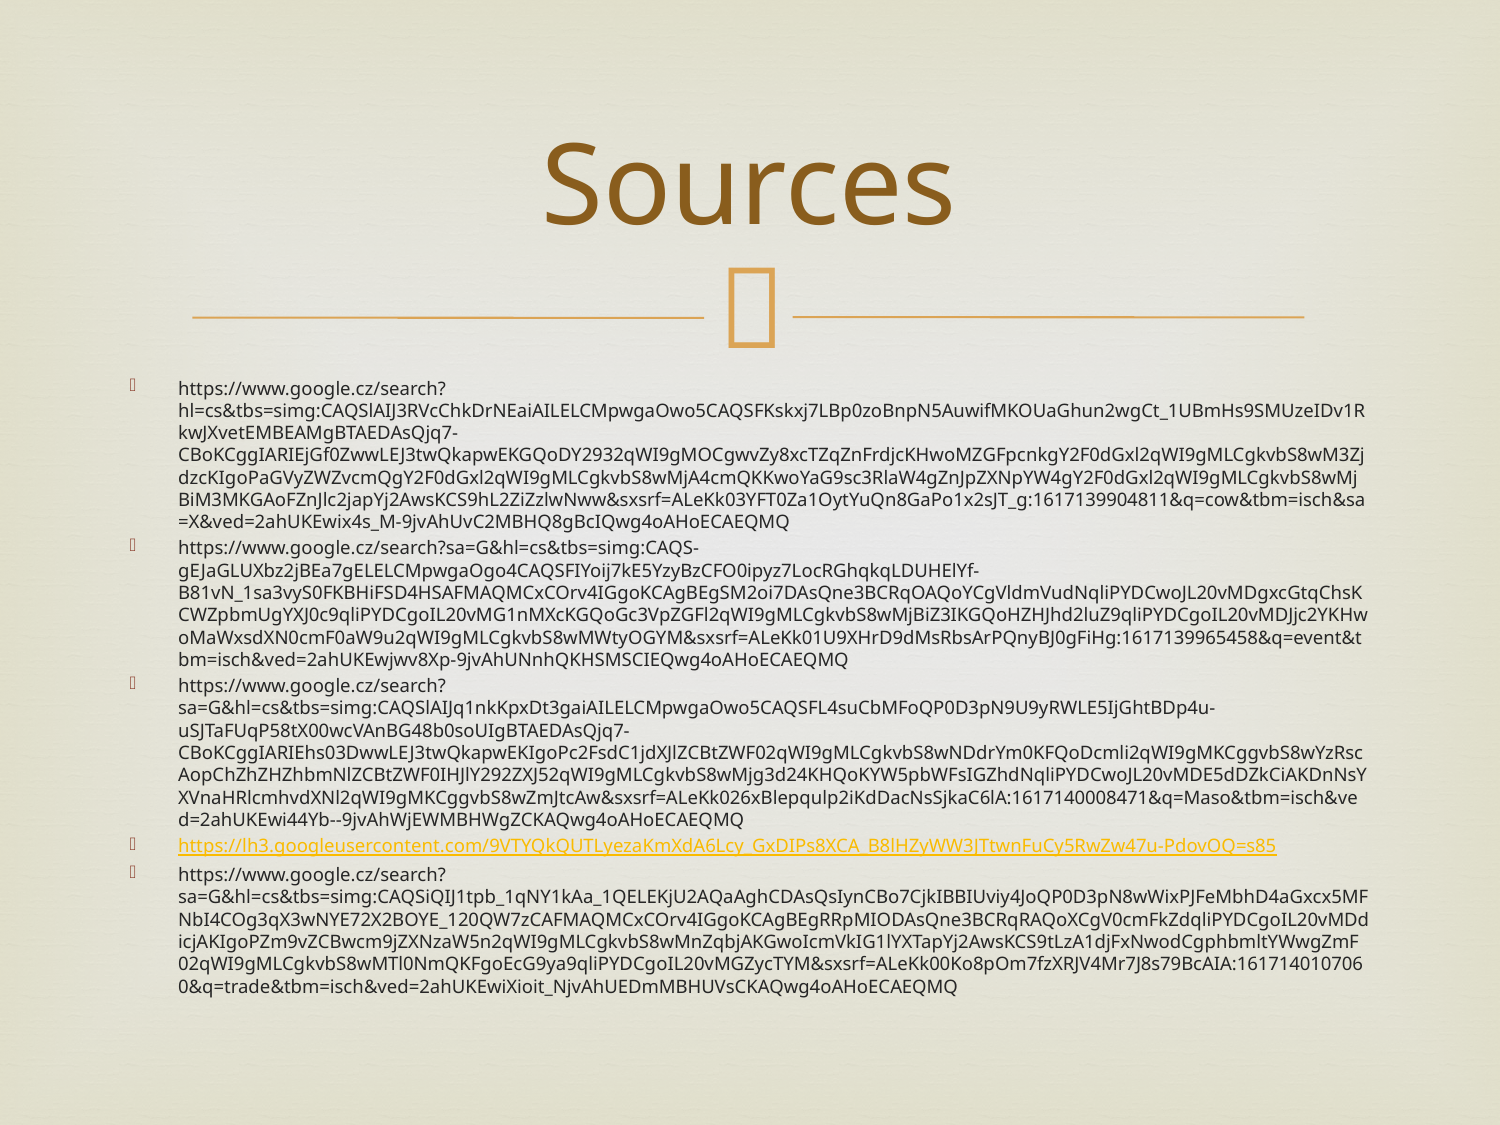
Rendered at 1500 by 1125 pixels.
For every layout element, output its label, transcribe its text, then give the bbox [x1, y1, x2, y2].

list https://www.google.cz/search?hl=cs&tbs=simg:CAQSlAIJ3RVcChkDrNEaiAILELCMpwgaOwo5CAQSFKskxj7LBp0zoBnpN5AuwifMKOUaGhun2wgCt_1UBmHs9SMUzeIDv1RkwJXvetEMBEAMgBTAEDAsQjq7-CBoKCggIARIEjGf0ZwwLEJ3twQkapwEKGQoDY2932qWI9gMOCgwvZy8xcTZqZnFrdjcKHwoMZGFpcnkgY2F0dGxl2qWI9gMLCgkvbS8wM3ZjdzcKIgoPaGVyZWZvcmQgY2F0dGxl2qWI9gMLCgkvbS8wMjA4cmQKKwoYaG9sc3RlaW4gZnJpZXNpYW4gY2F0dGxl2qWI9gMLCgkvbS8wMjBiM3MKGAoFZnJlc2japYj2AwsKCS9hL2ZiZzlwNww&sxsrf=ALeKk03YFT0Za1OytYuQn8GaPo1x2sJT_g:1617139904811&q=cow&tbm=isch&sa=X&ved=2ahUKEwix4s_M-9jvAhUvC2MBHQ8gBcIQwg4oAHoECAEQMQ https://www.google.cz/search?sa=G&hl=cs&tbs=simg:CAQS-gEJaGLUXbz2jBEa7gELELCMpwgaOgo4CAQSFIYoij7kE5YzyBzCFO0ipyz7LocRGhqkqLDUHElYf-B81vN_1sa3vyS0FKBHiFSD4HSAFMAQMCxCOrv4IGgoKCAgBEgSM2oi7DAsQne3BCRqOAQoYCgVldmVudNqliPYDCwoJL20vMDgxcGtqChsKCWZpbmUgYXJ0c9qliPYDCgoIL20vMG1nMXcKGQoGc3VpZGFl2qWI9gMLCgkvbS8wMjBiZ3IKGQoHZHJhd2luZ9qliPYDCgoIL20vMDJjc2YKHwoMaWxsdXN0cmF0aW9u2qWI9gMLCgkvbS8wMWtyOGYM&sxsrf=ALeKk01U9XHrD9dMsRbsArPQnyBJ0gFiHg:1617139965458&q=event&tbm=isch&ved=2ahUKEwjwv8Xp-9jvAhUNnhQKHSMSCIEQwg4oAHoECAEQMQ https://www.google.cz/search?sa=G&hl=cs&tbs=simg:CAQSlAIJq1nkKpxDt3gaiAILELCMpwgaOwo5CAQSFL4suCbMFoQP0D3pN9U9yRWLE5IjGhtBDp4u-uSJTaFUqP58tX00wcVAnBG48b0soUIgBTAEDAsQjq7-CBoKCggIARIEhs03DwwLEJ3twQkapwEKIgoPc2FsdC1jdXJlZCBtZWF02qWI9gMLCgkvbS8wNDdrYm0KFQoDcmli2qWI9gMKCggvbS8wYzRscAopChZhZHZhbmNlZCBtZWF0IHJlY292ZXJ52qWI9gMLCgkvbS8wMjg3d24KHQoKYW5pbWFsIGZhdNqliPYDCwoJL20vMDE5dDZkCiAKDnNsYXVnaHRlcmhvdXNl2qWI9gMKCggvbS8wZmJtcAw&sxsrf=ALeKk026xBlepqulp2iKdDacNsSjkaC6lA:1617140008471&q=Maso&tbm=isch&ved=2ahUKEwi44Yb--9jvAhWjEWMBHWgZCKAQwg4oAHoECAEQMQ https://lh3.googleusercontent.com/9VTYQkQUTLyezaKmXdA6Lcy_GxDIPs8XCA_B8lHZyWW3JTtwnFuCy5RwZw47u-PdovOQ=s85 https://www.google.cz/search?sa=G&hl=cs&tbs=simg:CAQSiQIJ1tpb_1qNY1kAa_1QELEKjU2AQaAghCDAsQsIynCBo7CjkIBBIUviy4JoQP0D3pN8wWixPJFeMbhD4aGxcx5MFNbI4COg3qX3wNYE72X2BOYE_120QW7zCAFMAQMCxCOrv4IGgoKCAgBEgRRpMIODAsQne3BCRqRAQoXCgV0cmFkZdqliPYDCgoIL20vMDdicjAKIgoPZm9vZCBwcm9jZXNzaW5n2qWI9gMLCgkvbS8wMnZqbjAKGwoIcmVkIG1lYXTapYj2AwsKCS9tLzA1djFxNwodCgphbmltYWwgZmF02qWI9gMLCgkvbS8wMTl0NmQKFgoEcG9ya9qliPYDCgoIL20vMGZycTYM&sxsrf=ALeKk00Ko8pOm7fzXRJV4Mr7J8s79BcAIA:1617140107060&q=trade&tbm=isch&ved=2ahUKEwiXioit_NjvAhUEDmMBHUVsCKAQwg4oAHoECAEQMQ [114, 368, 1386, 1005]
title Sources [112, 93, 1386, 267]
